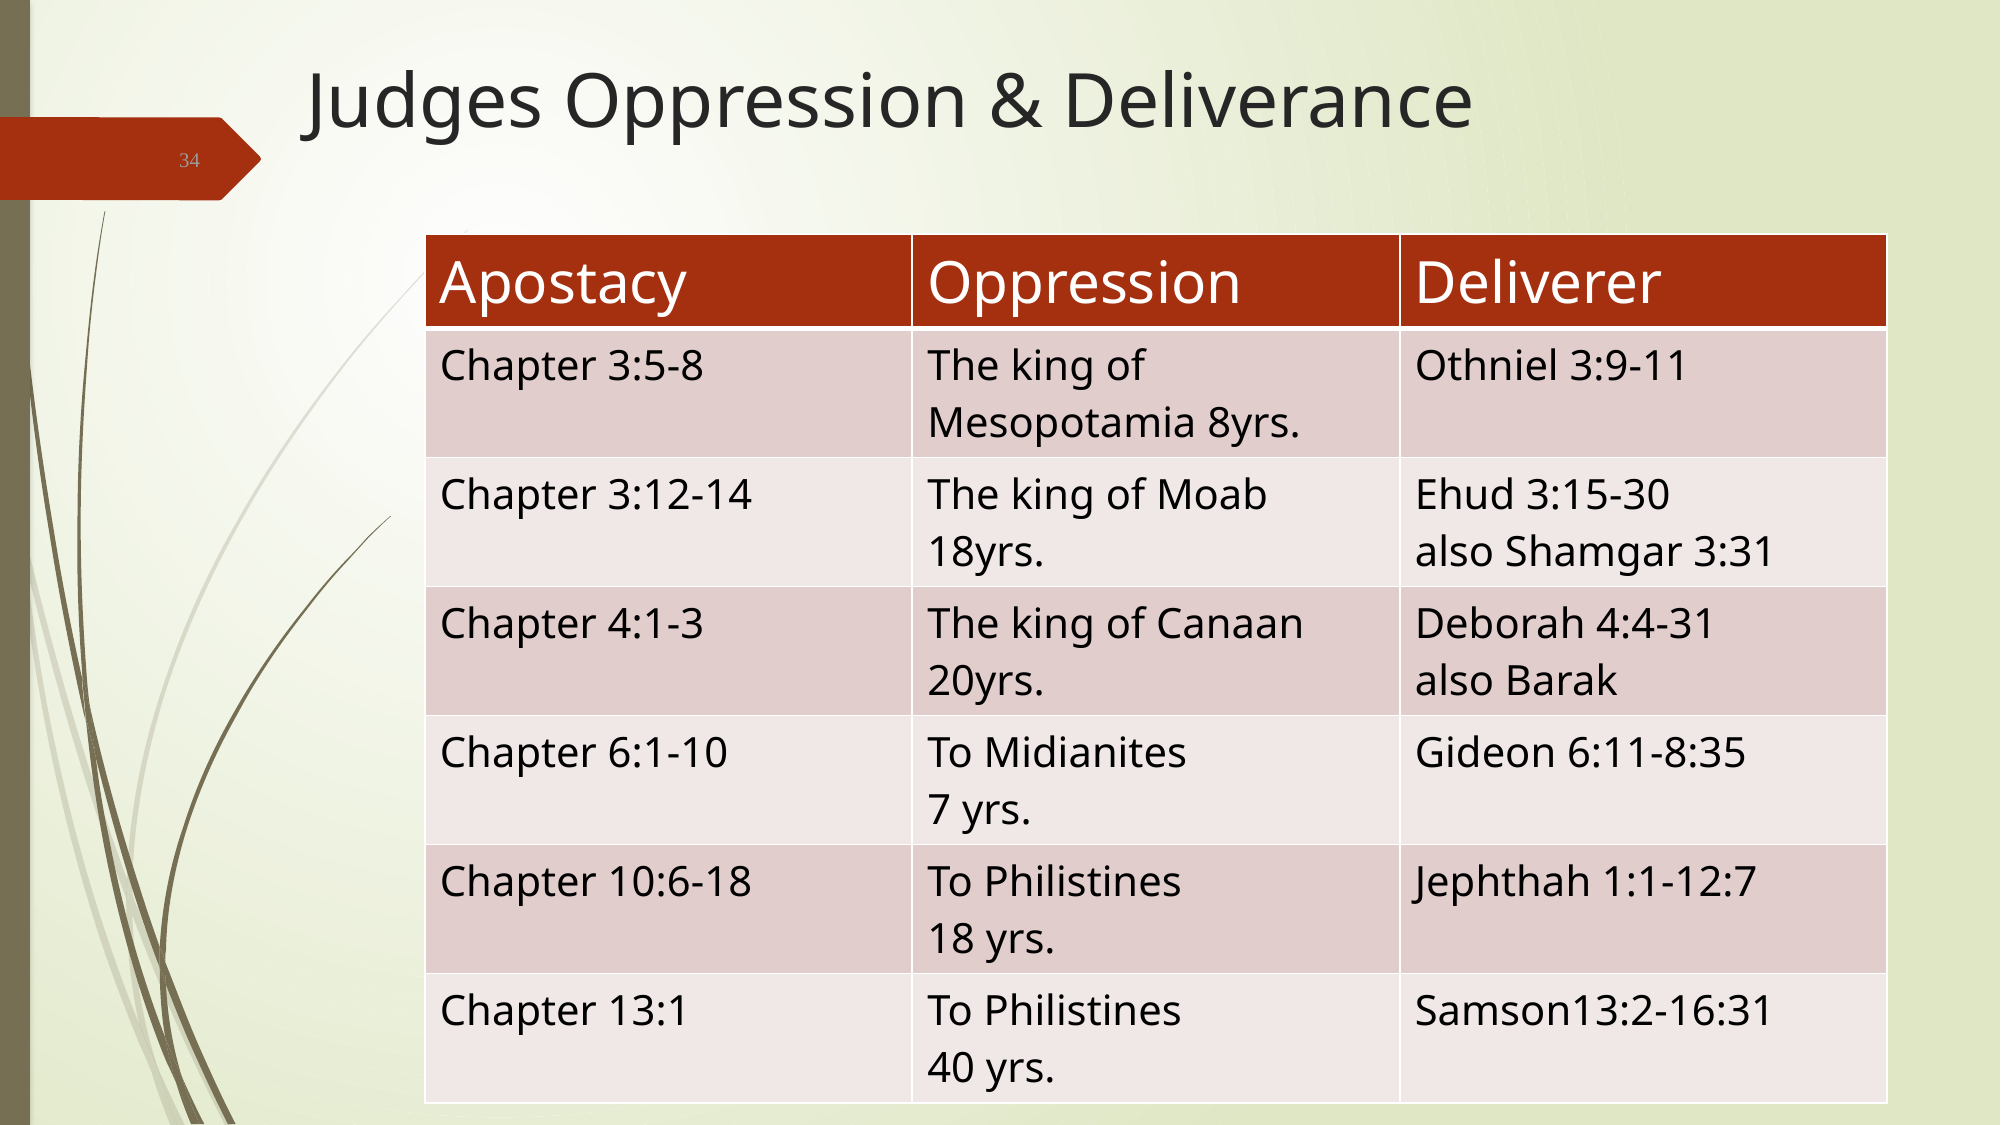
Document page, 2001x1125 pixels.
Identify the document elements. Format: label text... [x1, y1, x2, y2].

table_cell Ehud 3:15-30 also Shamgar 3:31 [1401, 458, 1886, 586]
table_cell Gideon 6:11-8:35 [1401, 716, 1886, 844]
table_cell Samson13:2-16:31 [1401, 974, 1886, 1102]
table_cell Chapter 3:12-14 [426, 458, 911, 586]
table_cell Jephthah 1:1-12:7 [1401, 845, 1886, 973]
table_header Deliverer [1401, 235, 1886, 326]
table_cell Chapter 4:1-3 [426, 587, 911, 715]
table_cell To Midianites 7 yrs. [913, 716, 1399, 844]
table_cell Deborah 4:4-31 also Barak [1401, 587, 1886, 715]
table_cell Othniel 3:9-11 [1401, 331, 1886, 457]
table_header Oppression [913, 235, 1399, 326]
table_cell Chapter 3:5-8 [426, 331, 911, 457]
table_cell To Philistines 18 yrs. [913, 845, 1399, 973]
table_cell Chapter 6:1-10 [426, 716, 911, 844]
title Judges Oppression & Deliverance [291, 45, 1709, 233]
table_cell The king of Moab 18yrs. [913, 458, 1399, 586]
table_cell To Philistines 40 yrs. [913, 974, 1399, 1102]
table_cell Chapter 13:1 [426, 974, 911, 1102]
slide_number 34 [87, 129, 216, 190]
table_cell The king of Mesopotamia 8yrs. [913, 331, 1399, 457]
table_header Apostacy [426, 235, 911, 326]
table_cell The king of Canaan 20yrs. [913, 587, 1399, 715]
table_cell Chapter 10:6-18 [426, 845, 911, 973]
